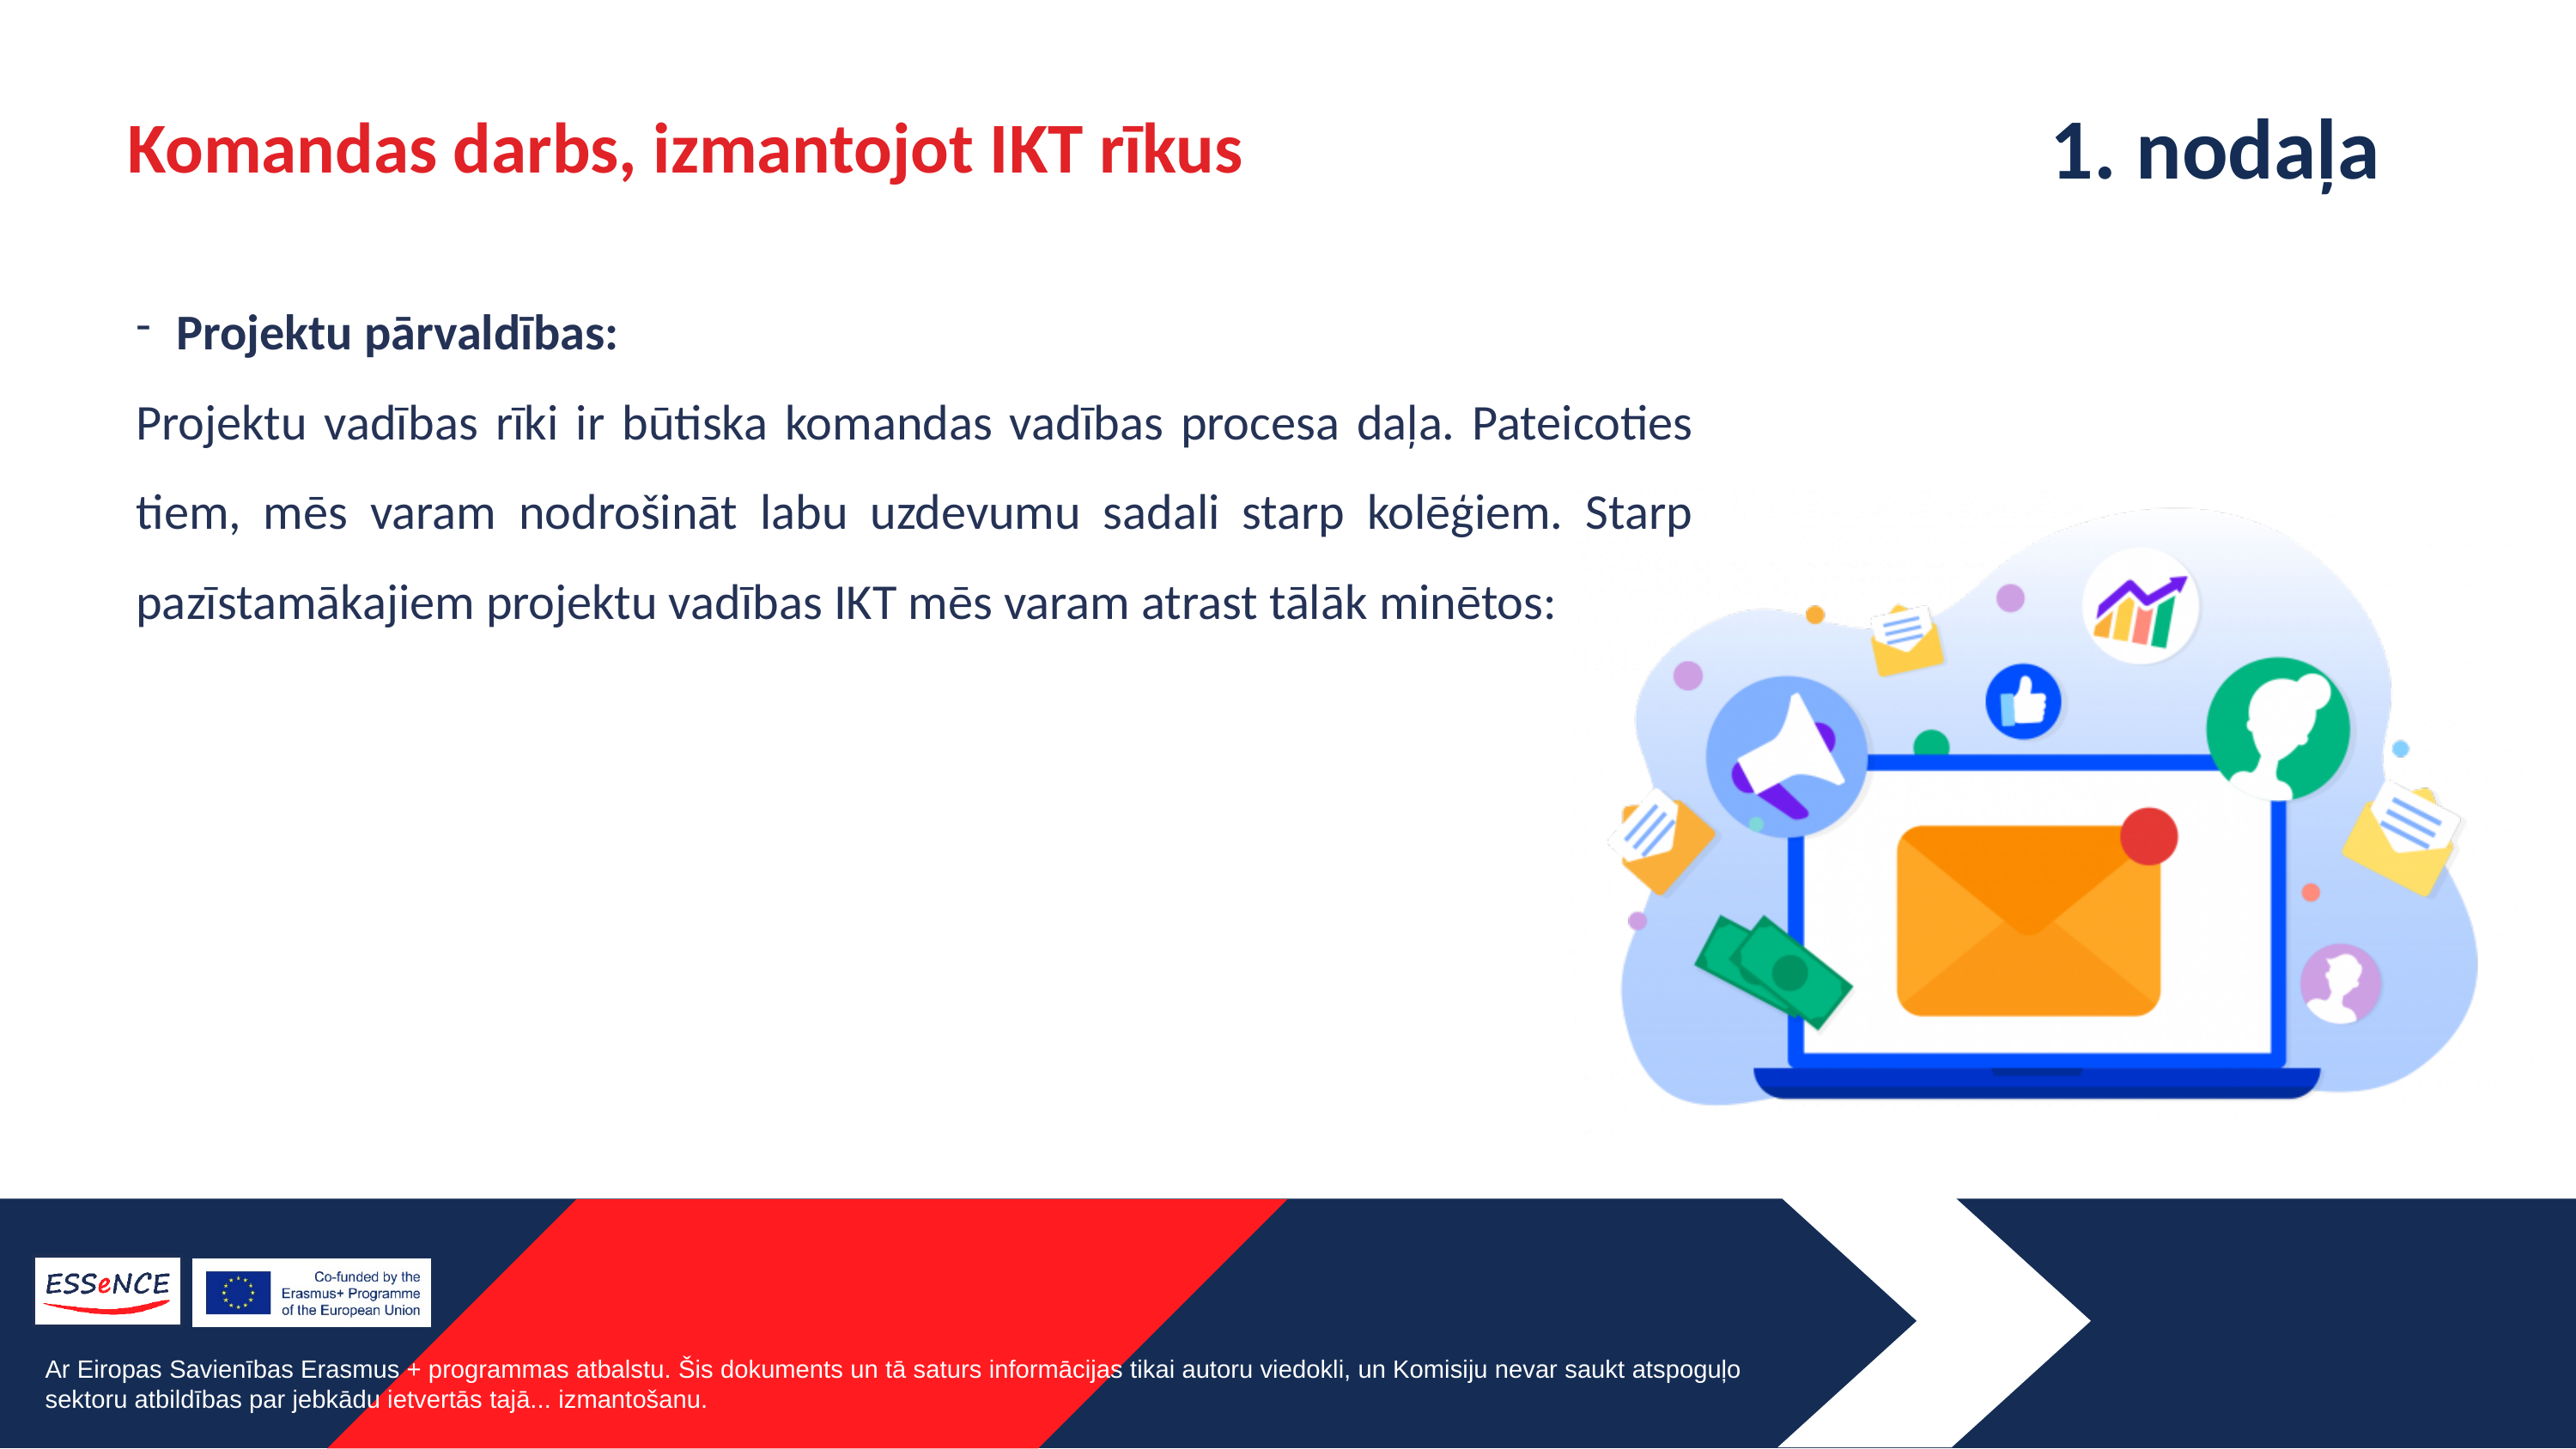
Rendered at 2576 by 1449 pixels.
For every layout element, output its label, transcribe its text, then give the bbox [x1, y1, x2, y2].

picture [192, 1258, 431, 1328]
text_box 1. nodaļa [2050, 91, 2515, 197]
picture [32, 1254, 183, 1328]
picture [1566, 488, 2539, 1144]
text_box Ar Eiropas Savienības Erasmus + programmas atbalstu. Šis dokuments un tā saturs informācijas tikai autoru viedokli, un Komisiju nevar saukt atspoguļo sektoru atbildības par jebkādu ietvertās tajā... izmantošanu. [32, 1346, 1803, 1420]
text_box Komandas darbs, izmantojot IKT rīkus [127, 100, 1852, 188]
text_box Projektu pārvaldības: Projektu vadības rīki ir būtiska komandas vadības procesa daļa. Pateicoties tiem, mēs varam nodrošināt labu uzdevumu sadali starp kolēģiem. Starp pazīstamākajiem projektu vadības IKT mēs varam atrast tālāk minētos: [123, 263, 1707, 726]
